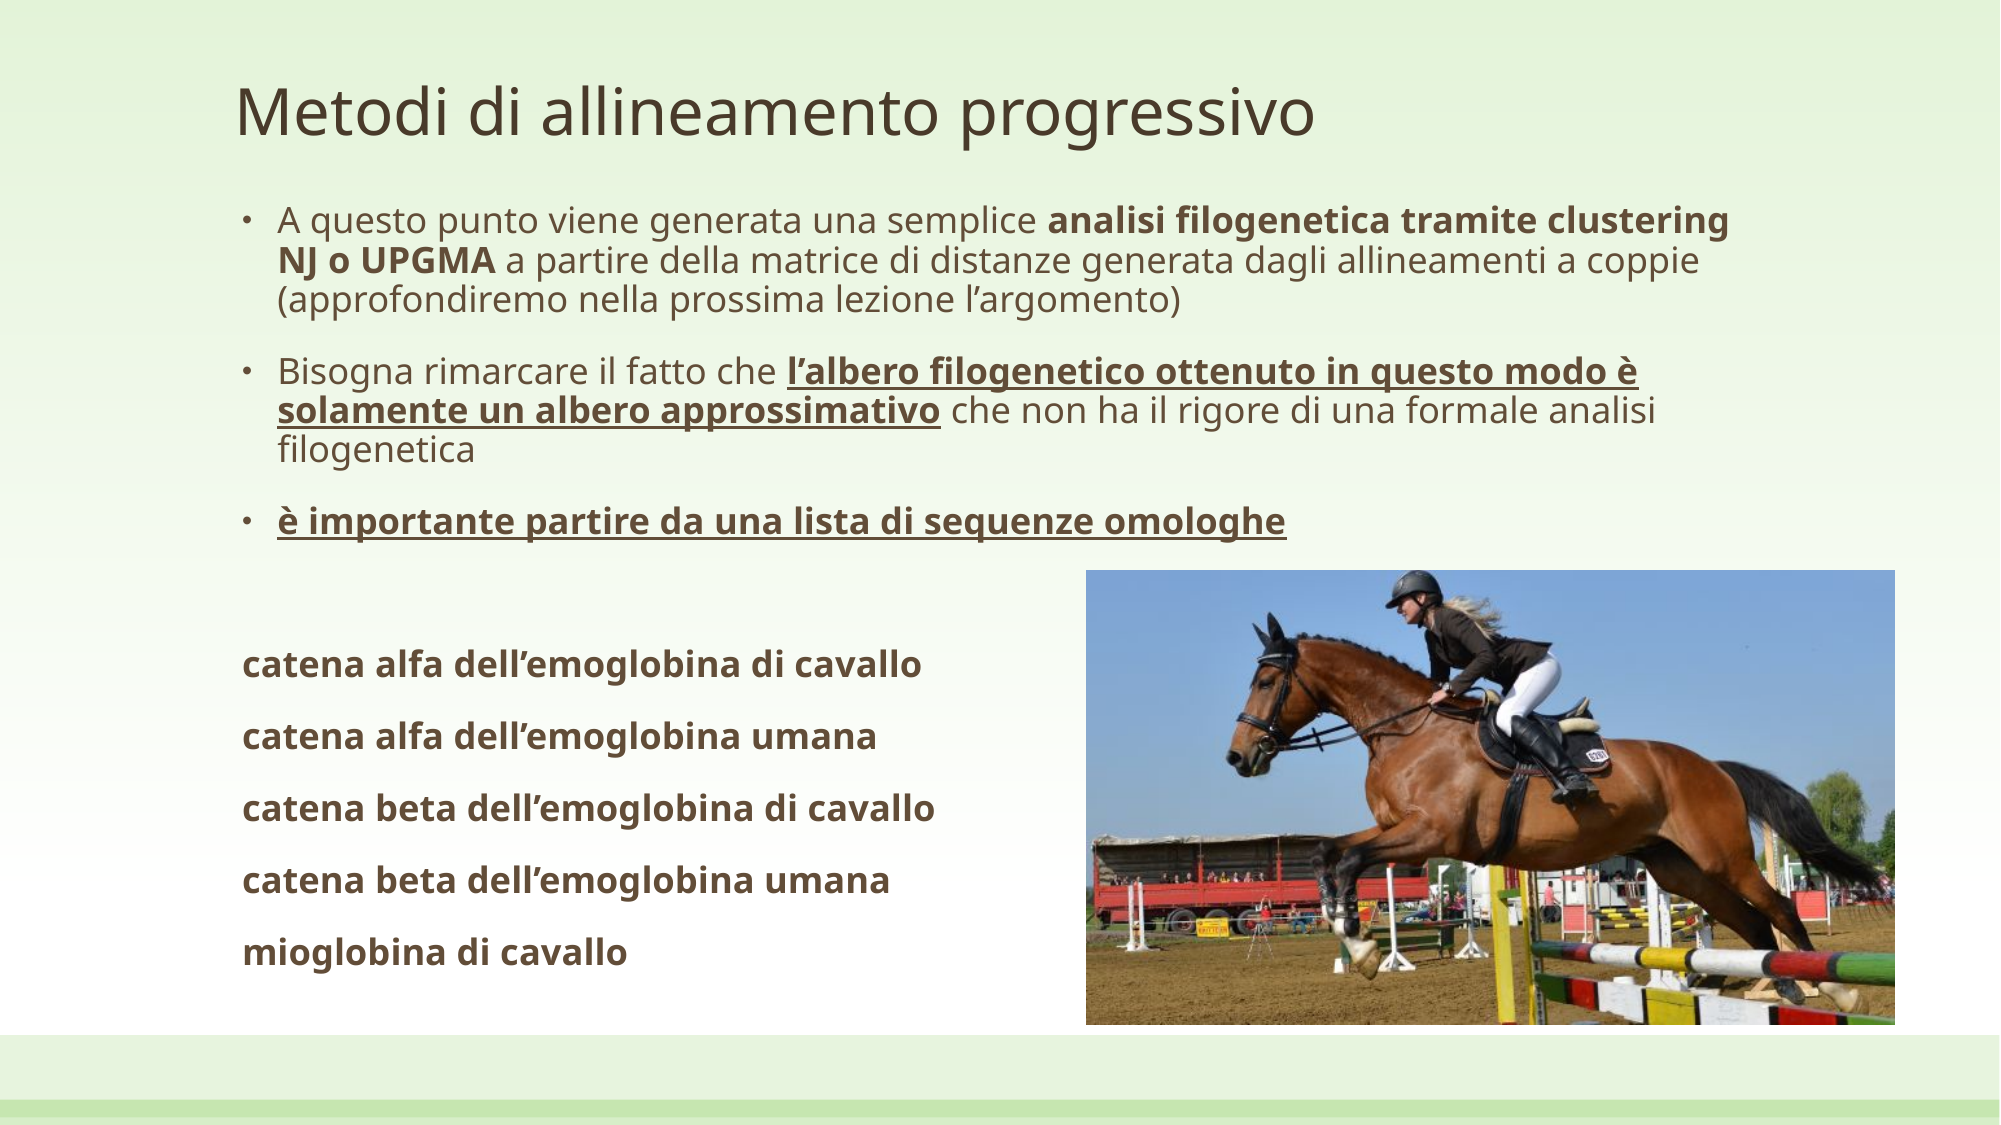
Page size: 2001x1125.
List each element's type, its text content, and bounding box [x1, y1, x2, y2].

title Metodi di allineamento progressivo [219, 71, 1780, 158]
picture [1086, 570, 1895, 1025]
list A questo punto viene generata una semplice analisi filogenetica tramite clustering NJ o UPGMA a partire della matrice di distanze generata dagli allineamenti a coppie (approfondiremo nella prossima lezione l’argomento) Bisogna rimarcare il fatto che l’albero filogenetico ottenuto in questo modo è solamente un albero approssimativo che non ha il rigore di una formale analisi filogenetica è importante partire da una lista di sequenze omologhe catena alfa dell’emoglobina di cavallo catena alfa dell’emoglobina umana catena beta dell’emoglobina di cavallo catena beta dell’emoglobina umana mioglobina di cavallo [219, 195, 1780, 987]
